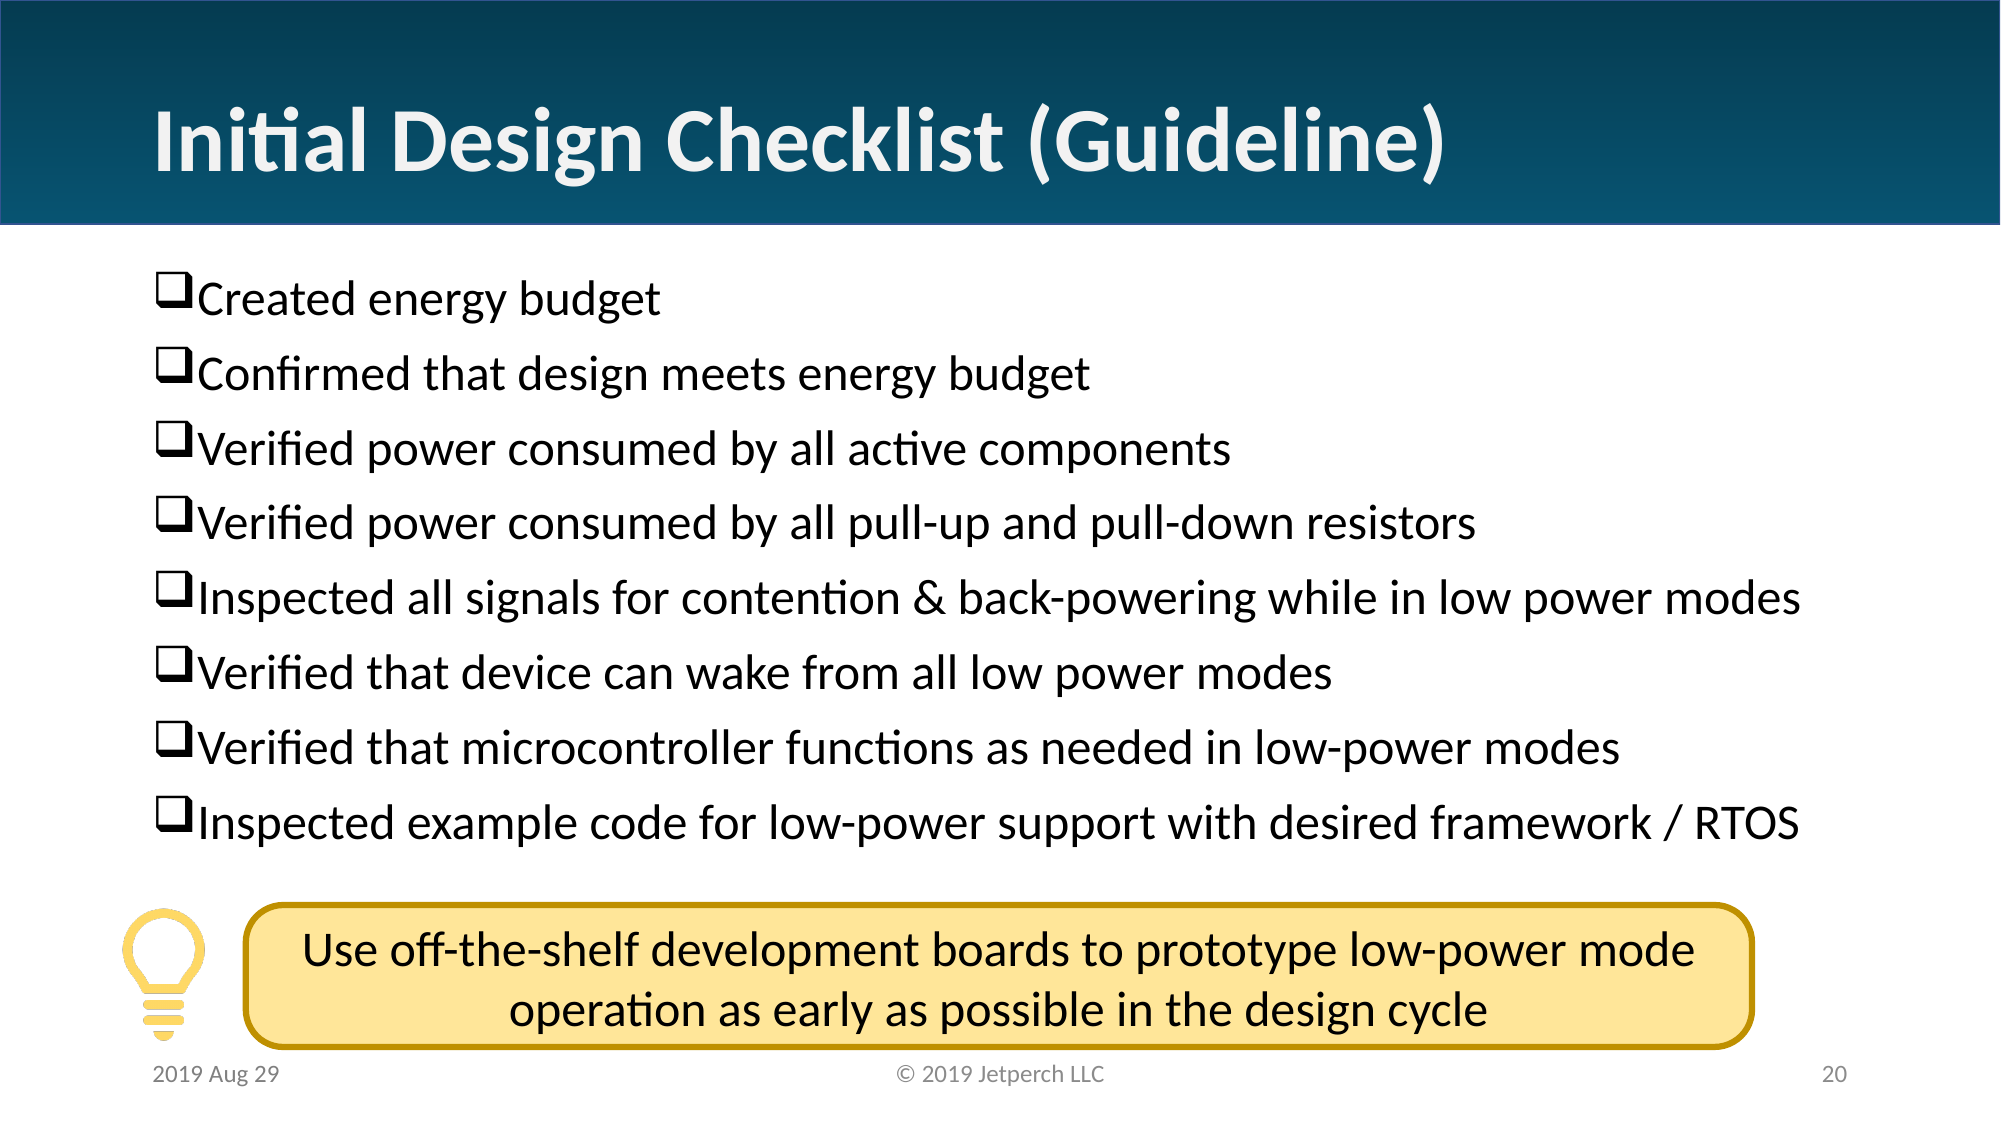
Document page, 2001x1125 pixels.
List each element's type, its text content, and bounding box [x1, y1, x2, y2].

slide_number 20 [1412, 1042, 1863, 1103]
footer © 2019 Jetperch LLC [662, 1047, 1338, 1103]
text_box Use off-the-shelf development boards to prototype low-power mode operation as early as possible in the design cycle [245, 905, 1753, 1047]
picture [88, 899, 239, 1050]
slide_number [137, 1042, 588, 1103]
title Initial Design Checklist (Guideline) [137, 59, 1863, 224]
list Created energy budget Confirmed that design meets energy budget Verified power consumed by all active components Verified power consumed by all pull-up and pull-down resistors Inspected all signals for contention & back-powering while in low power modes Verified that device can wake from all low power modes Verified that microcontroller functions as needed in low-power modes Inspected example code for low-power support with desired framework / RTOS [137, 264, 1863, 1014]
